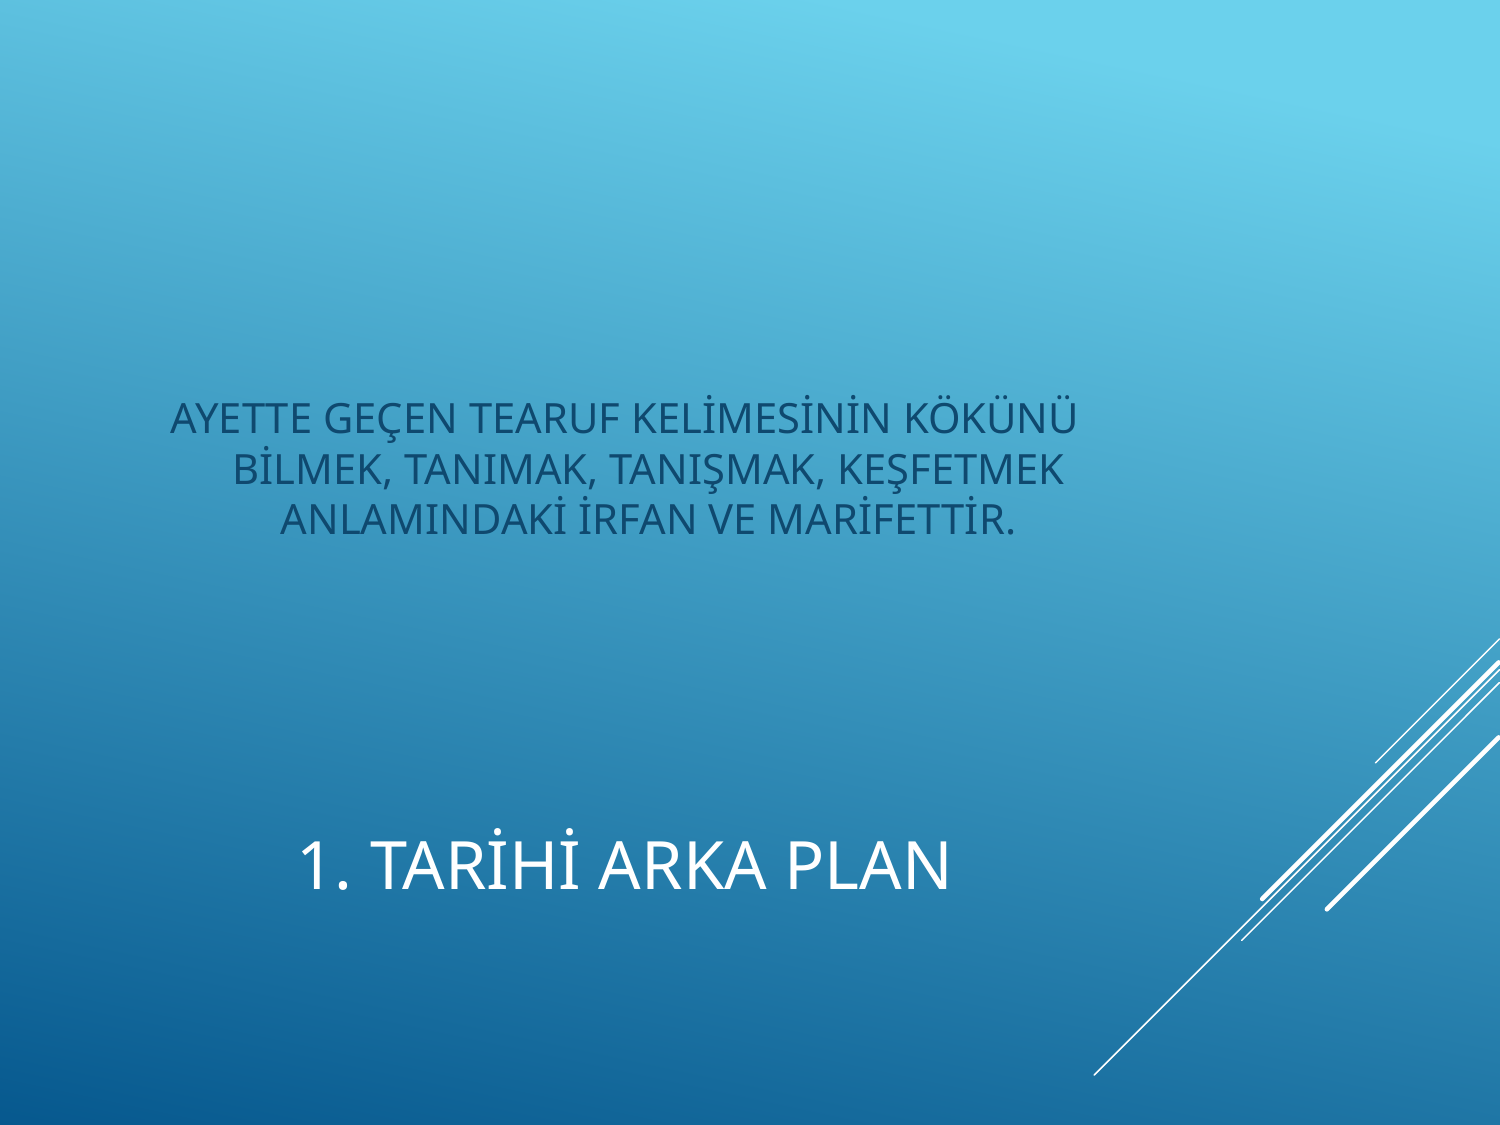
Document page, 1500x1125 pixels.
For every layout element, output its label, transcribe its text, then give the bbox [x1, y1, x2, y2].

list AYETTE GEÇEN TEARUF KELİMESİNİN KÖKÜNÜ BİLMEK, TANIMAK, TANIŞMAK, KEŞFETMEK ANLAMINDAKİ İRFAN VE MARİFETTİR. [87, 87, 1163, 706]
title 1. TARİHİ ARKA PLAN [87, 737, 1163, 988]
